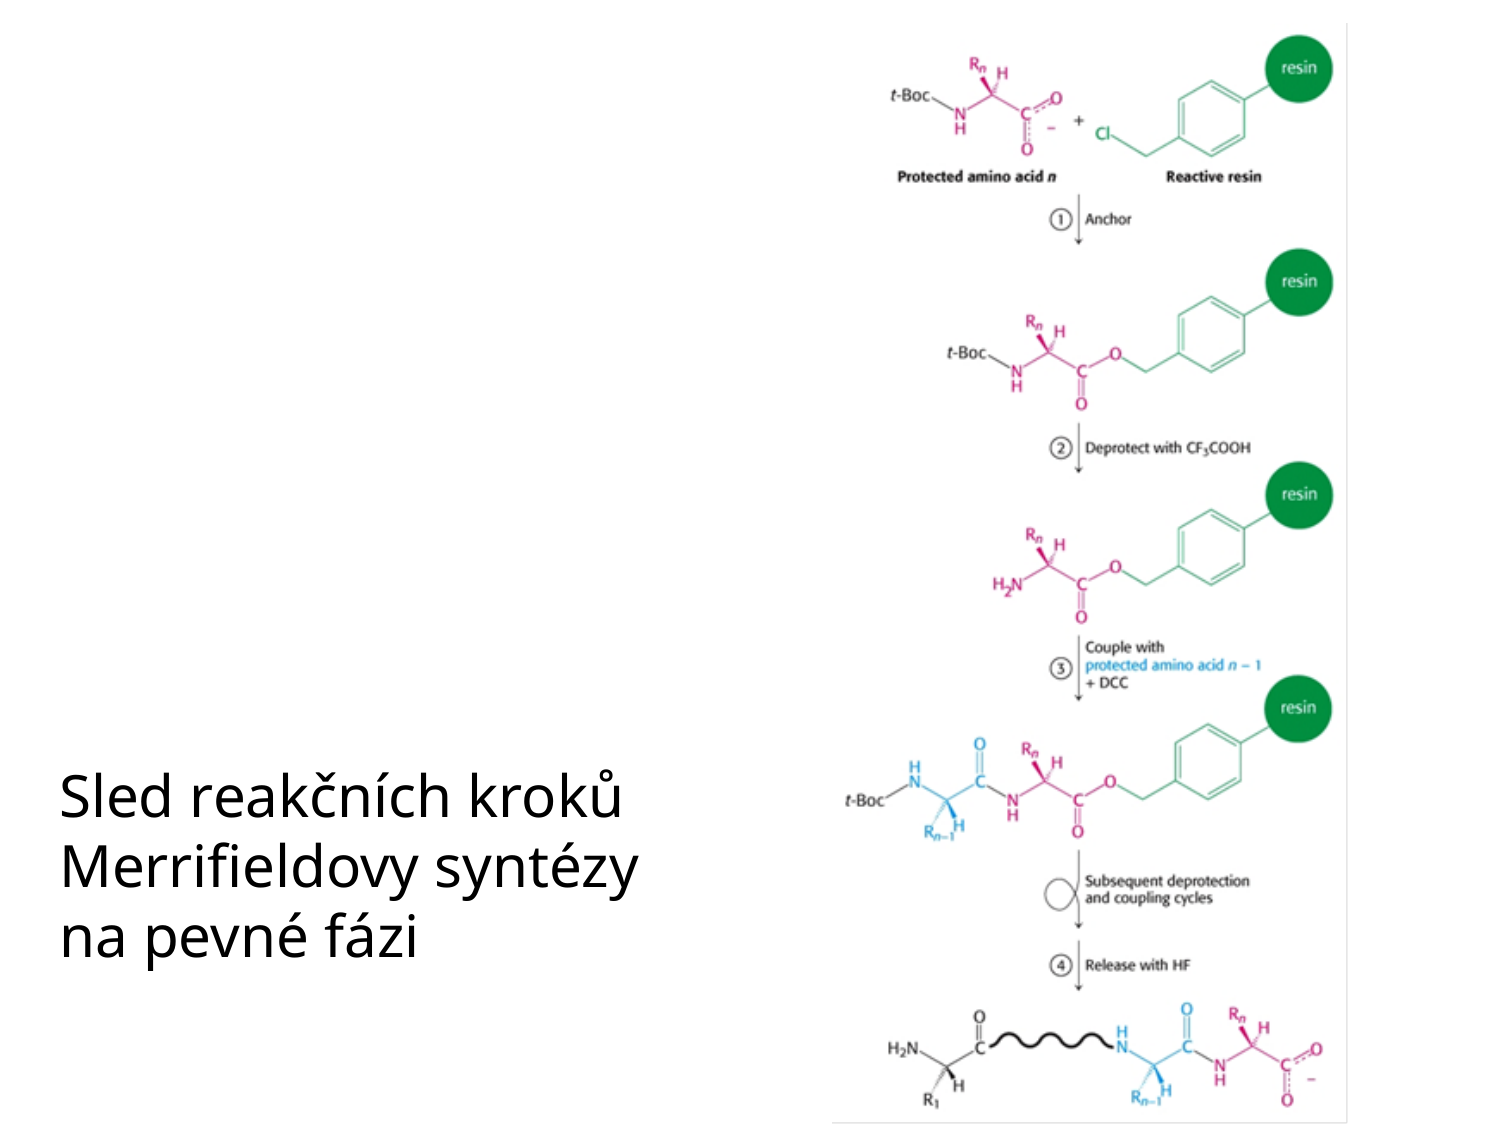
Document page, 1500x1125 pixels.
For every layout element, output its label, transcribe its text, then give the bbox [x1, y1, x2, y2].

text_box Sled reakčních kroků Merrifieldovy syntézy na pevné fázi [44, 751, 670, 977]
picture [832, 23, 1349, 1125]
